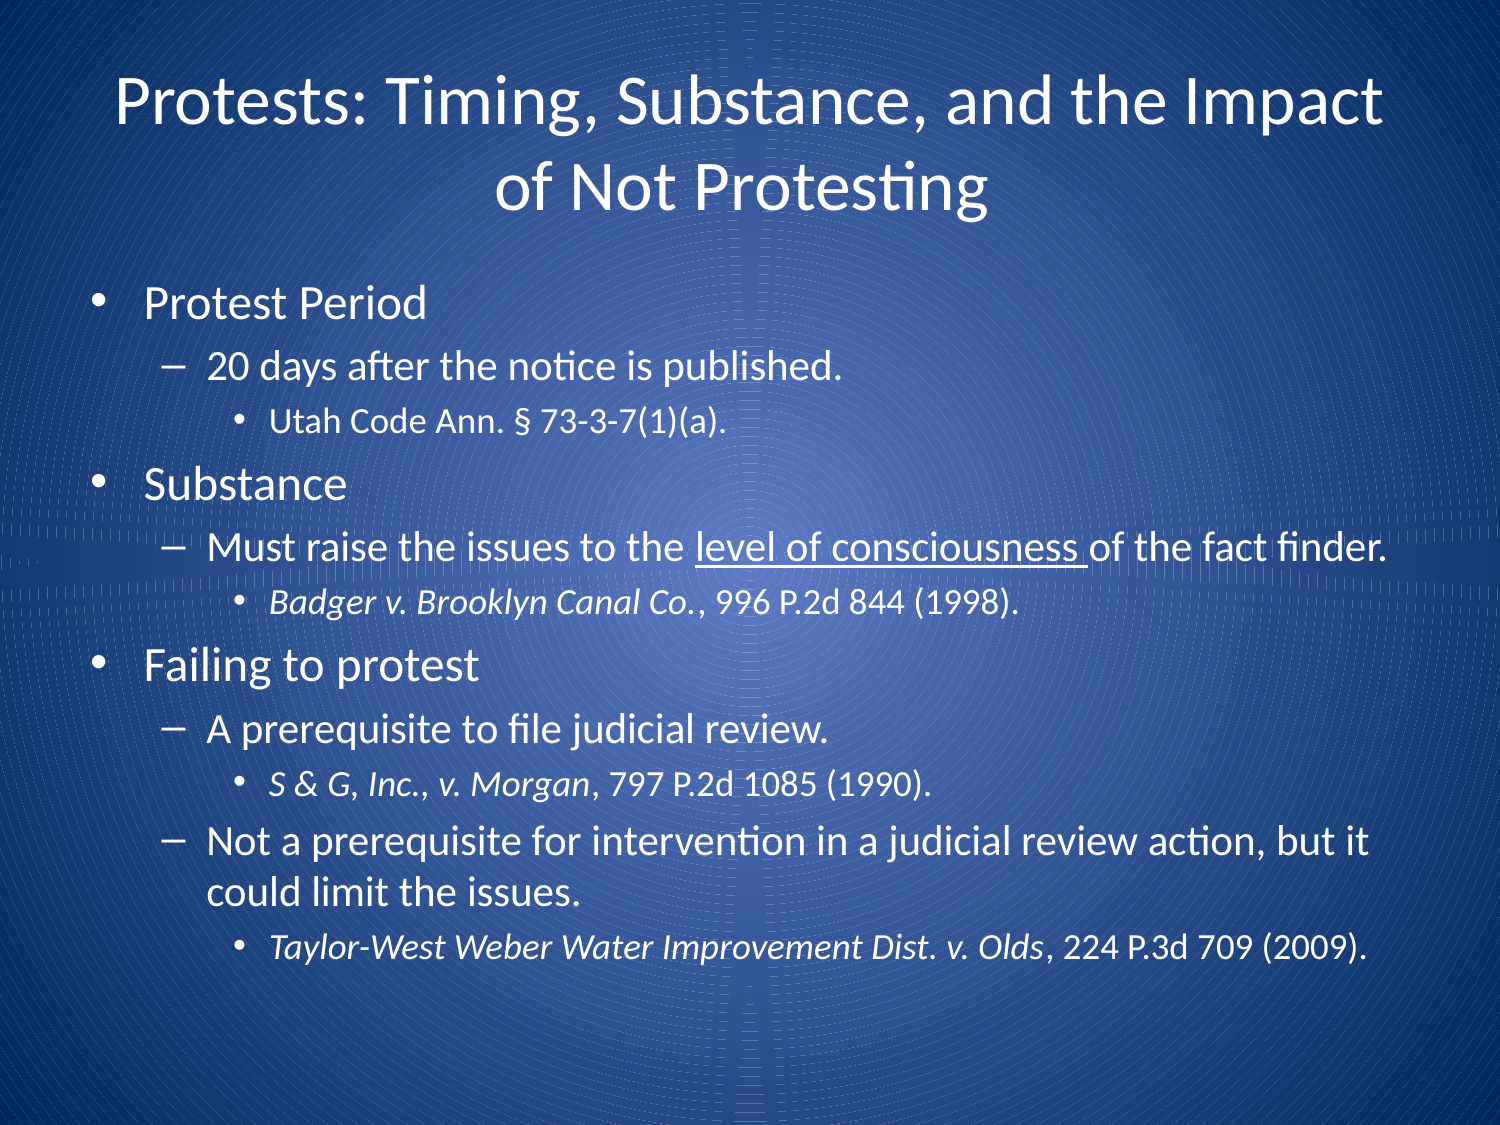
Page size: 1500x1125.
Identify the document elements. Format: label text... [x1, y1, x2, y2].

title Protests: Timing, Substance, and the Impact of Not Protesting [75, 45, 1425, 233]
list Protest Period 20 days after the notice is published. Utah Code Ann. § 73-3-7(1)(a). Substance Must raise the issues to the level of consciousness of the fact finder. Badger v. Brooklyn Canal Co., 996 P.2d 844 (1998). Failing to protest A prerequisite to file judicial review. S & G, Inc., v. Morgan, 797 P.2d 1085 (1990). Not a prerequisite for intervention in a judicial review action, but it could limit the issues. Taylor-West Weber Water Improvement Dist. v. Olds, 224 P.3d 709 (2009). [75, 262, 1425, 1005]
